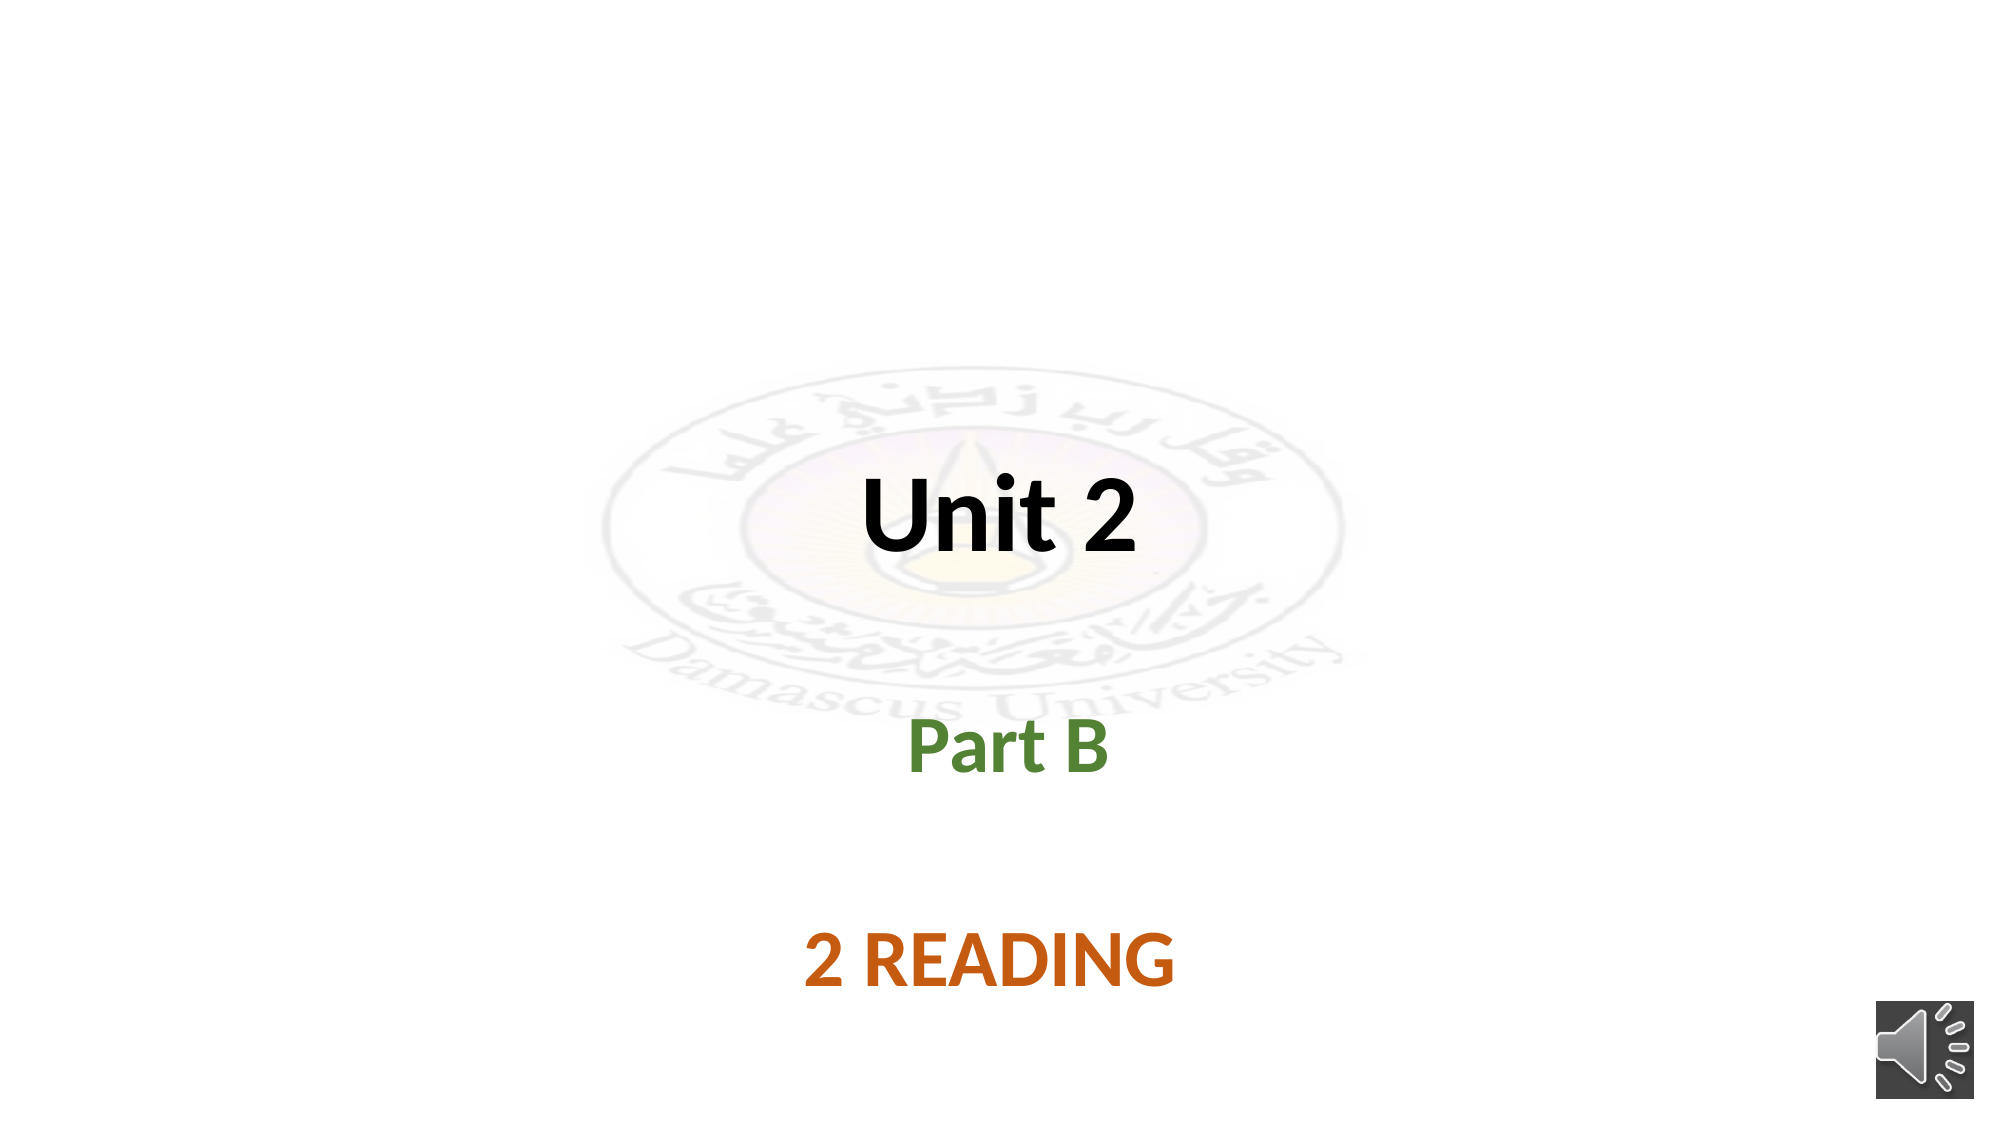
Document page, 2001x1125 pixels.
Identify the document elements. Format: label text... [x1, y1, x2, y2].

picture [1874, 999, 1975, 1100]
list Unit 2 Part B 2 READING [137, 299, 1863, 1014]
